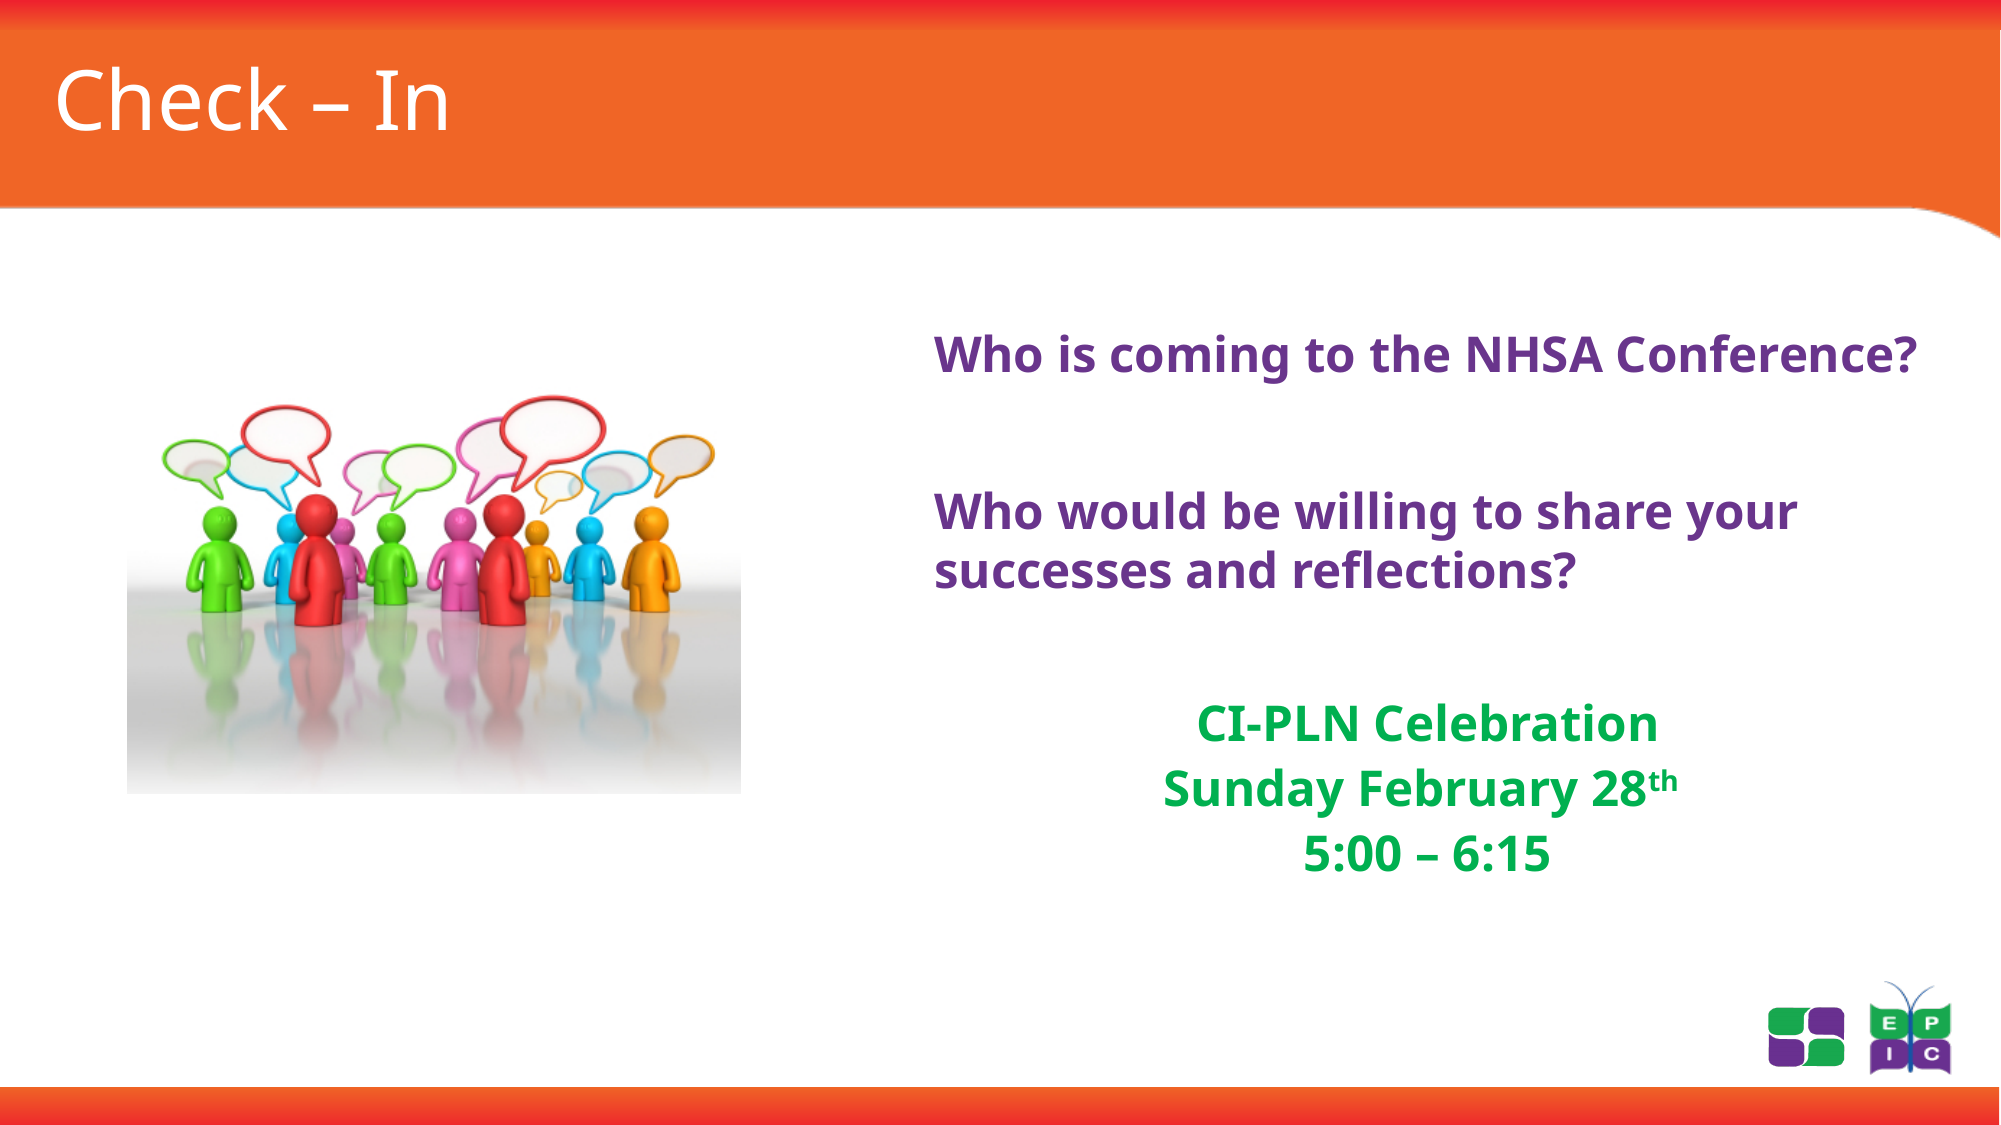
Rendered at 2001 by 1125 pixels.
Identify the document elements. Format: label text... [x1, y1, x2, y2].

picture [0, 30, 2001, 242]
picture [1866, 978, 1956, 1077]
picture [1760, 999, 1850, 1069]
list Who is coming to the NHSA Conference? Who would be willing to share your successes and reflections? CI-PLN Celebration Sunday February 28th 5:00 – 6:15 [919, 315, 1937, 910]
title Check – In [38, 0, 1032, 194]
picture [127, 386, 741, 794]
